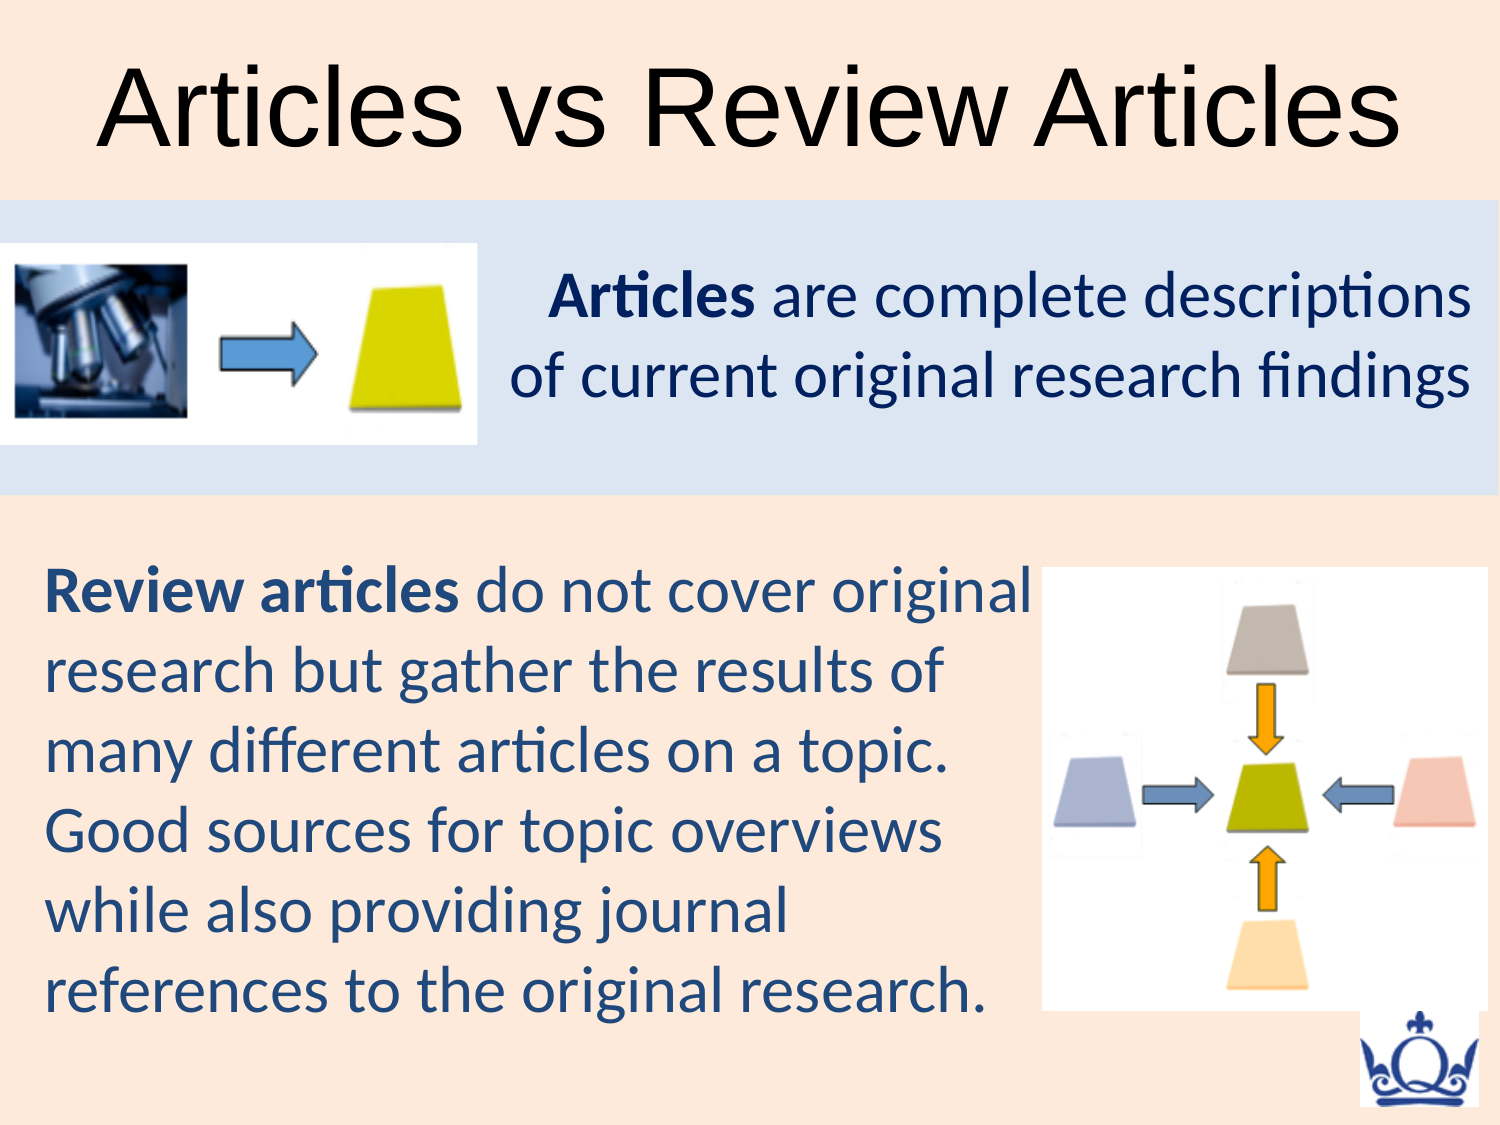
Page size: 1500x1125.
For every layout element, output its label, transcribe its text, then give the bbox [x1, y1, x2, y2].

text_box [0, 198, 1500, 497]
picture [0, 243, 478, 445]
text_box Review articles do not cover original research but gather the results of many different articles on a topic. Good sources for topic overviews while also providing journal references to the original research. [29, 538, 1093, 1034]
picture [1041, 567, 1488, 1107]
text_box Articles vs Review Articles [0, 26, 1500, 177]
text_box Articles are complete descriptions of current original research findings [489, 243, 1488, 461]
